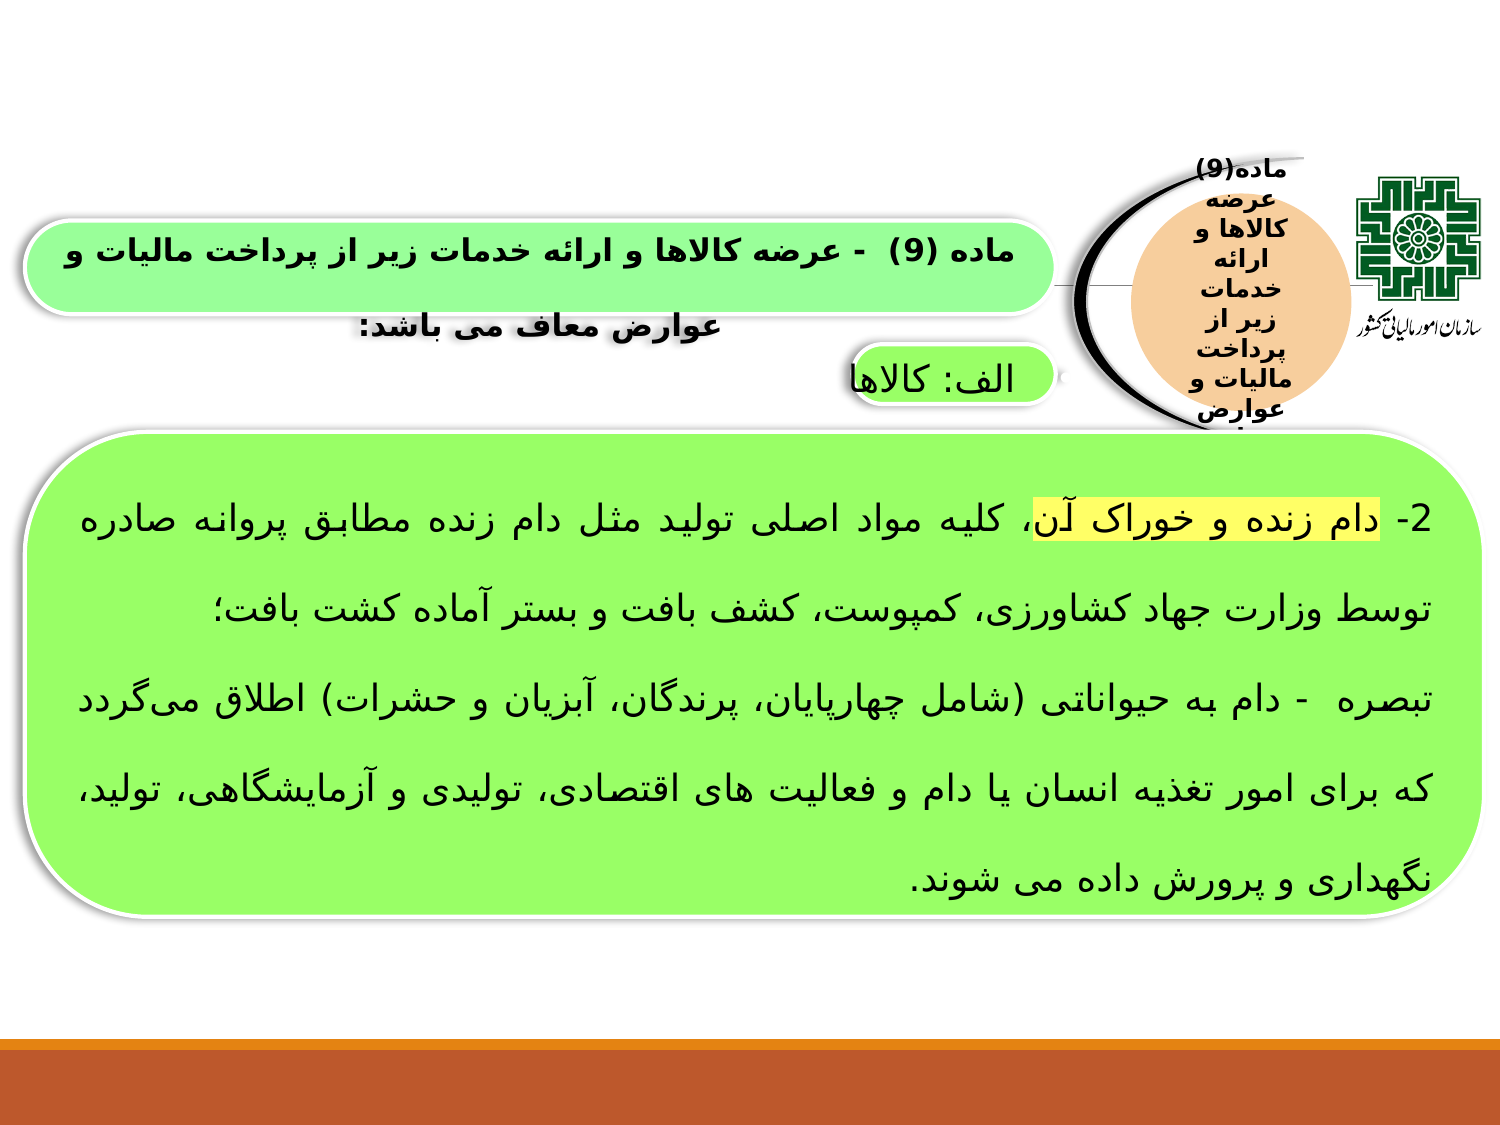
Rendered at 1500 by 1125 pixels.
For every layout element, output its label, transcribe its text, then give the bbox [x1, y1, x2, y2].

text_box ماده (9) - عرضه کالاها و ارائه خدمات زیر از پرداخت مالیات و عوارض معاف می باشد: [24, 220, 1056, 315]
text_box [1073, 158, 1304, 425]
picture [1350, 171, 1485, 343]
text_box الف: کالاها [852, 344, 1056, 404]
text_box 2- دام زنده و خوراک آن، کلیه مواد اصلی تولید مثل دام زنده مطابق پروانه صادره توسط وزارت جهاد کشاورزی، کمپوست، کشف بافت و بستر آماده کشت بافت؛ تبصره - دام به حیواناتی (شامل چهارپایان، پرندگان، آبزیان و حشرات) اطلاق می‌گردد که برای امور تغذیه انسان یا دام و فعالیت های اقتصادی، تولیدی و آزمایشگاهی، تولید، نگهداری و پرورش داده می شوند. [24, 431, 1485, 917]
text_box ماده(9) عرضه کالاها و ارائه خدمات زیر از پرداخت مالیات و عوارض معاف [1129, 192, 1348, 412]
